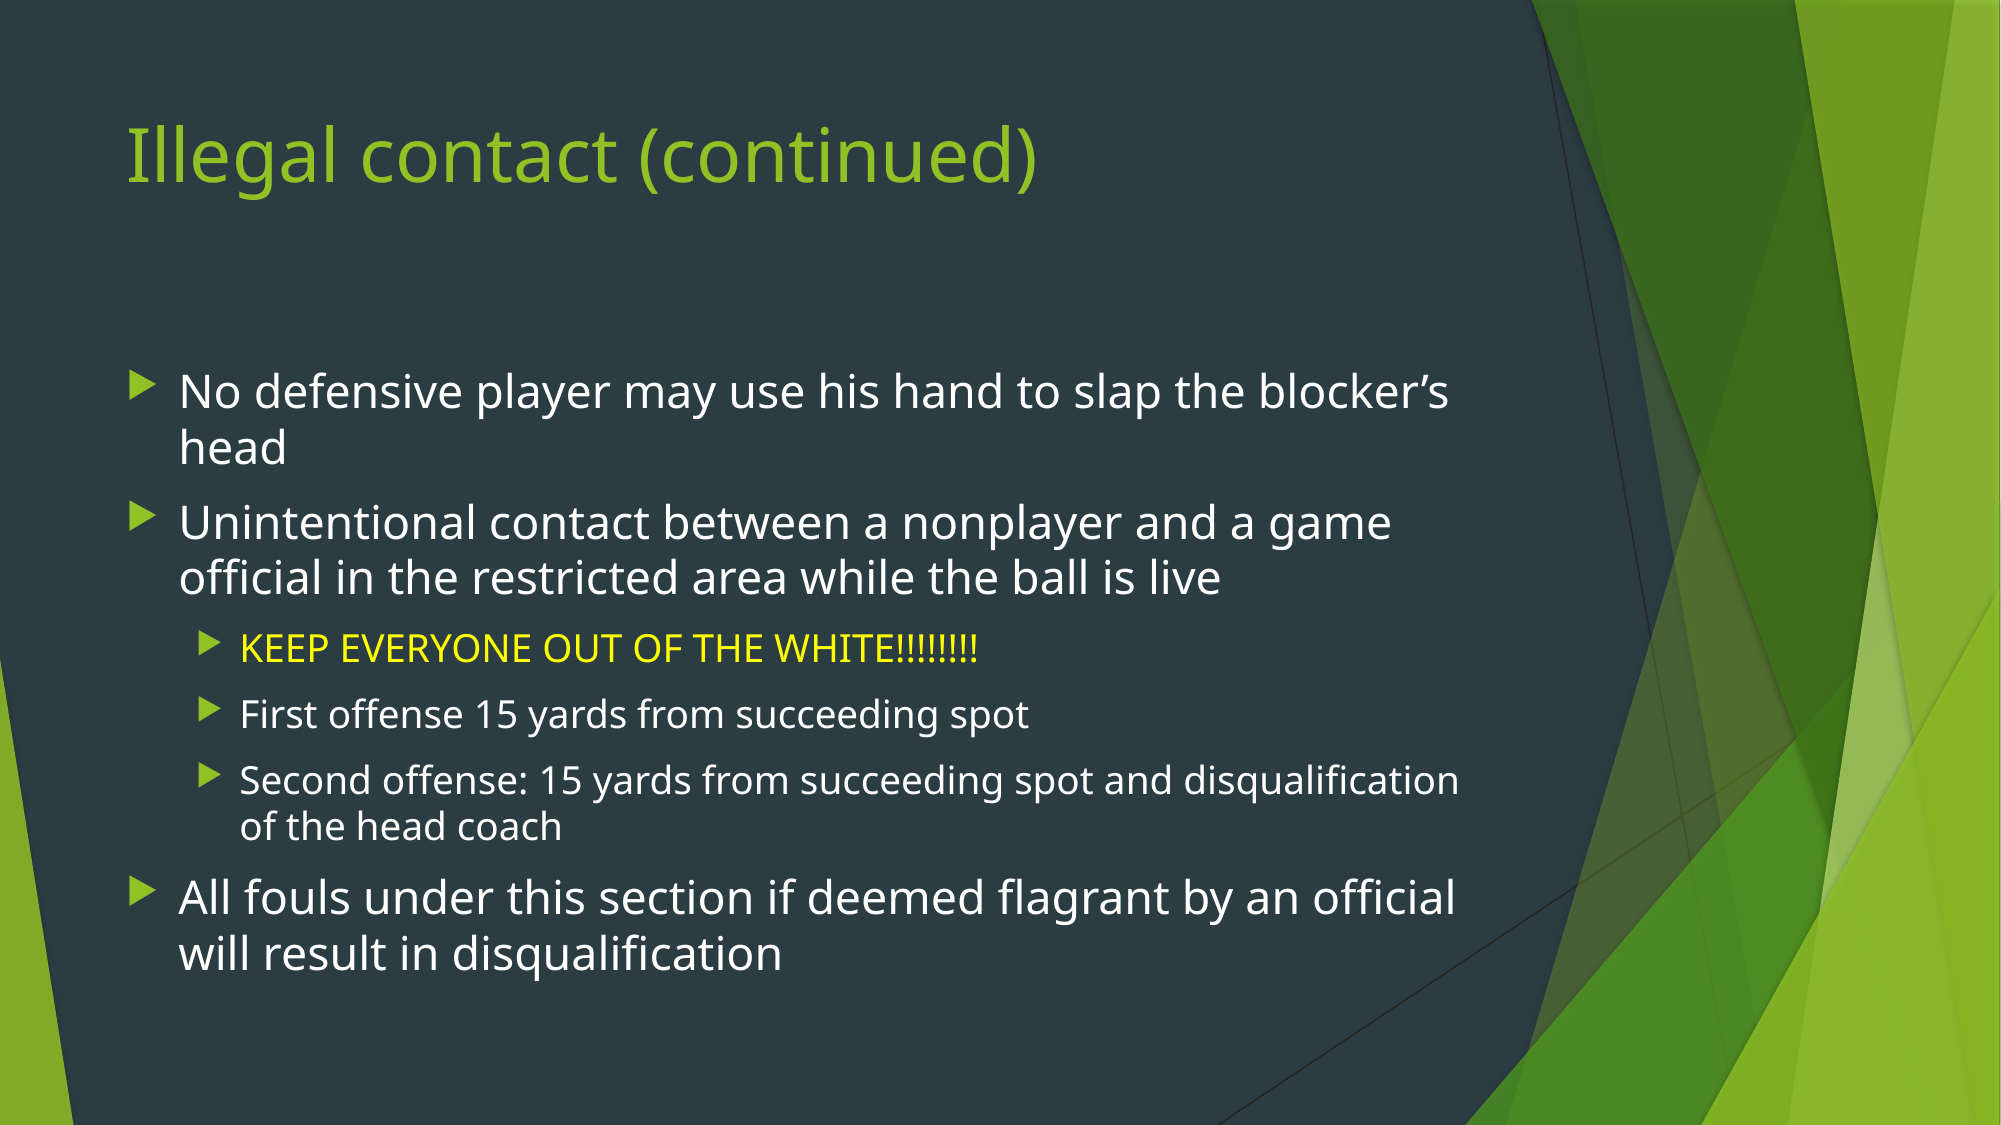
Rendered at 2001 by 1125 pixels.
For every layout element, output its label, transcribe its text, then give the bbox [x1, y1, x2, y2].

list No defensive player may use his hand to slap the blocker’s head Unintentional contact between a nonplayer and a game official in the restricted area while the ball is live KEEP EVERYONE OUT OF THE WHITE!!!!!!!! First offense 15 yards from succeeding spot Second offense: 15 yards from succeeding spot and disqualification of the head coach All fouls under this section if deemed flagrant by an official will result in disqualification [111, 354, 1522, 992]
title Illegal contact (continued) [111, 99, 1522, 317]
